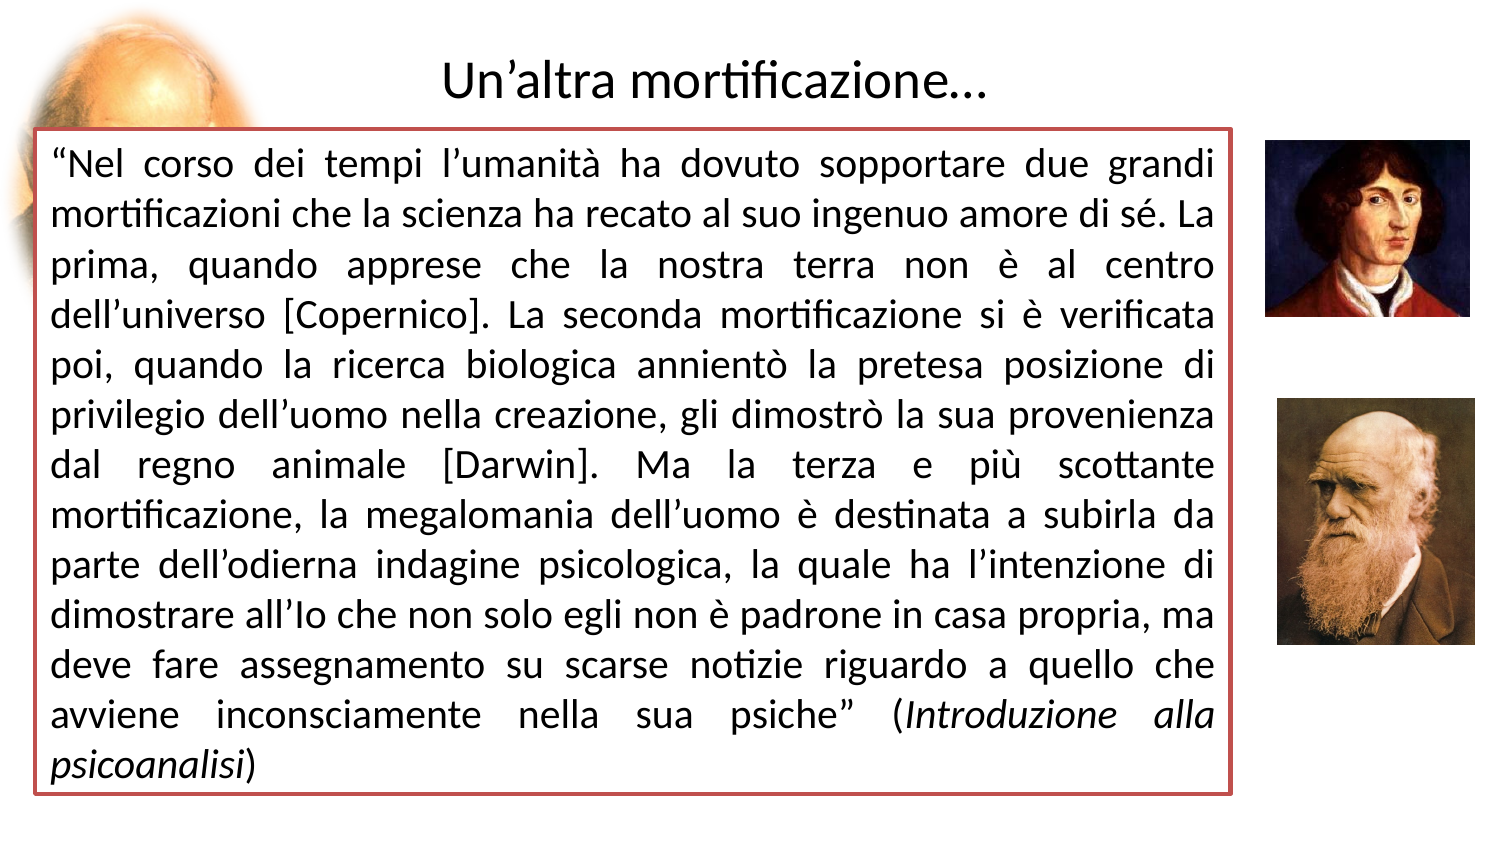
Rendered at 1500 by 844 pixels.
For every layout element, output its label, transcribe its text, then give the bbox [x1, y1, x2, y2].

text_box “Nel corso dei tempi l’umanità ha dovuto sopportare due grandi mortificazioni che la scienza ha recato al suo ingenuo amore di sé. La prima, quando apprese che la nostra terra non è al centro dell’universo [Copernico]. La seconda mortificazione si è verificata poi, quando la ricerca biologica annientò la pretesa posizione di privilegio dell’uomo nella creazione, gli dimostrò la sua provenienza dal regno animale [Darwin]. Ma la terza e più scottante mortificazione, la megalomania dell’uomo è destinata a subirla da parte dell’odierna indagine psicologica, la quale ha l’intenzione di dimostrare all’Io che non solo egli non è padrone in casa propria, ma deve fare assegnamento su scarse notizie riguardo a quello che avviene inconsciamente nella sua psiche” (Introduzione alla psicoanalisi) [33, 127, 1233, 796]
picture [0, 0, 282, 396]
title Un’altra mortificazione… [285, 35, 1348, 118]
picture [1277, 398, 1475, 645]
picture [1265, 140, 1470, 317]
